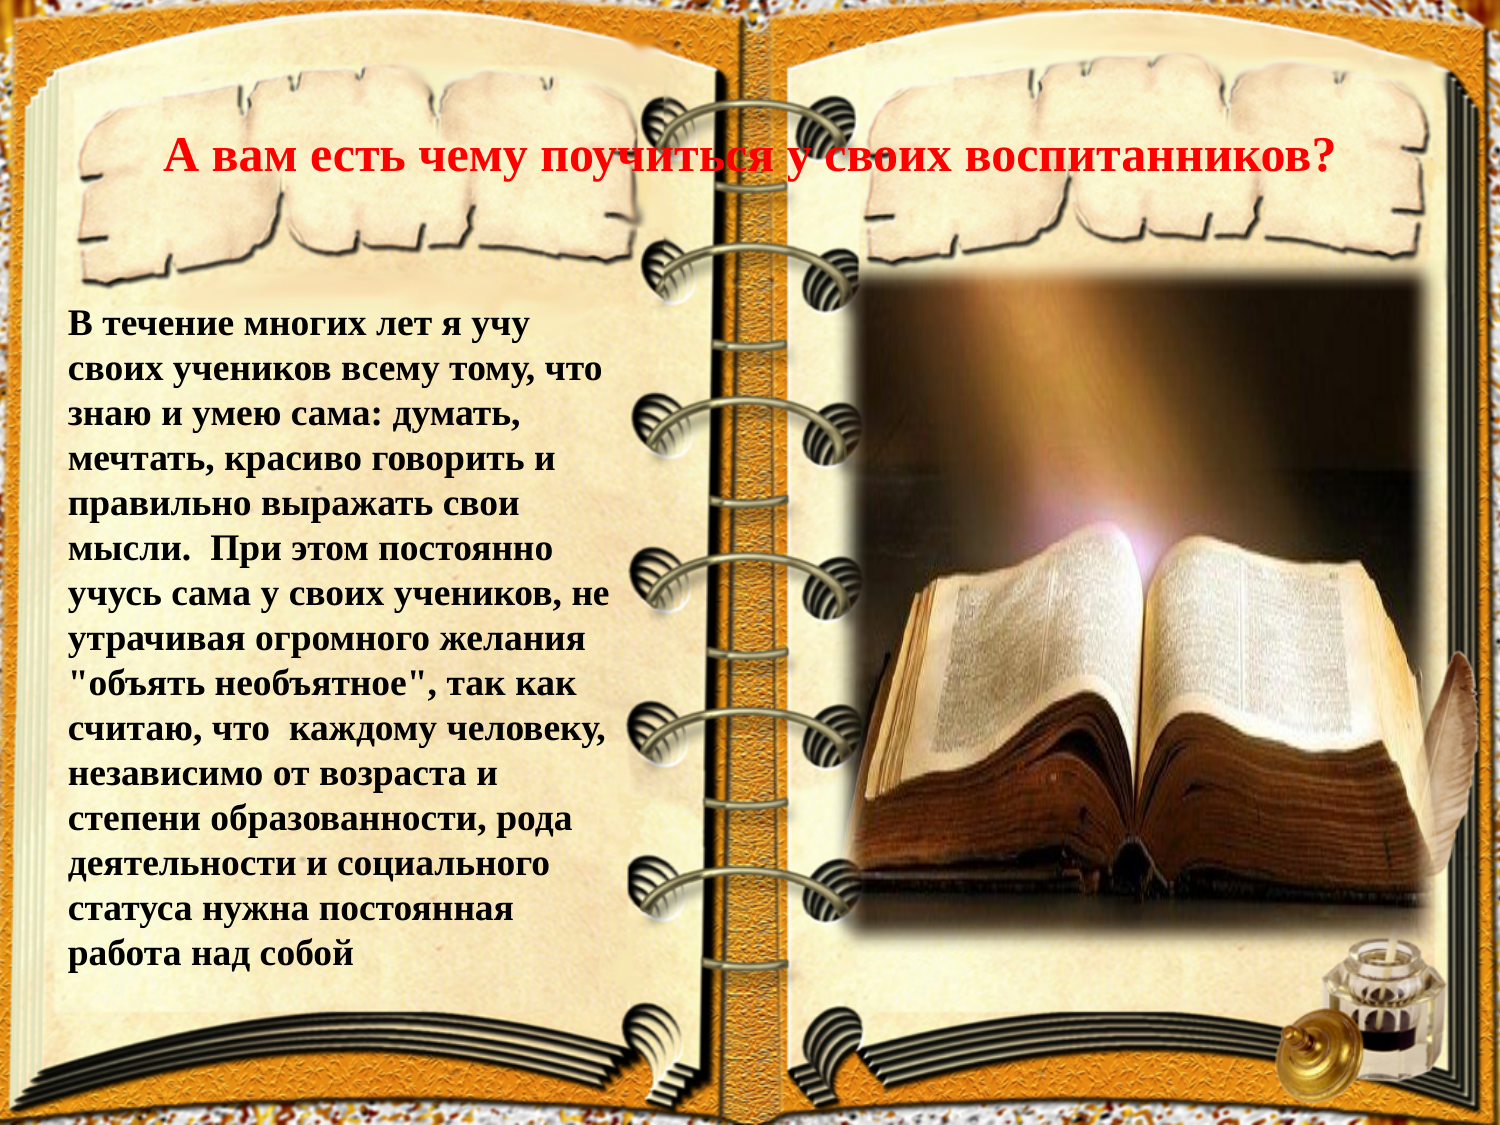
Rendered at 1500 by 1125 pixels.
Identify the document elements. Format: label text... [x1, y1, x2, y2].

picture [0, 0, 1500, 1125]
text_box А вам есть чему поучиться у своих воспитанников? [76, 113, 1424, 189]
text_box [123, 189, 1388, 289]
text_box В течение многих лет я учу своих учеников всему тому, что знаю и умею сама: думать, мечтать, красиво говорить и правильно выражать свои мысли. При этом постоянно учусь сама у своих учеников, не утрачивая огромного желания "объять необъятное", так как считаю, что каждому человеку, независимо от возраста и степени образованности, рода деятельности и социального статуса нужна постоянная работа над собой [53, 290, 632, 981]
